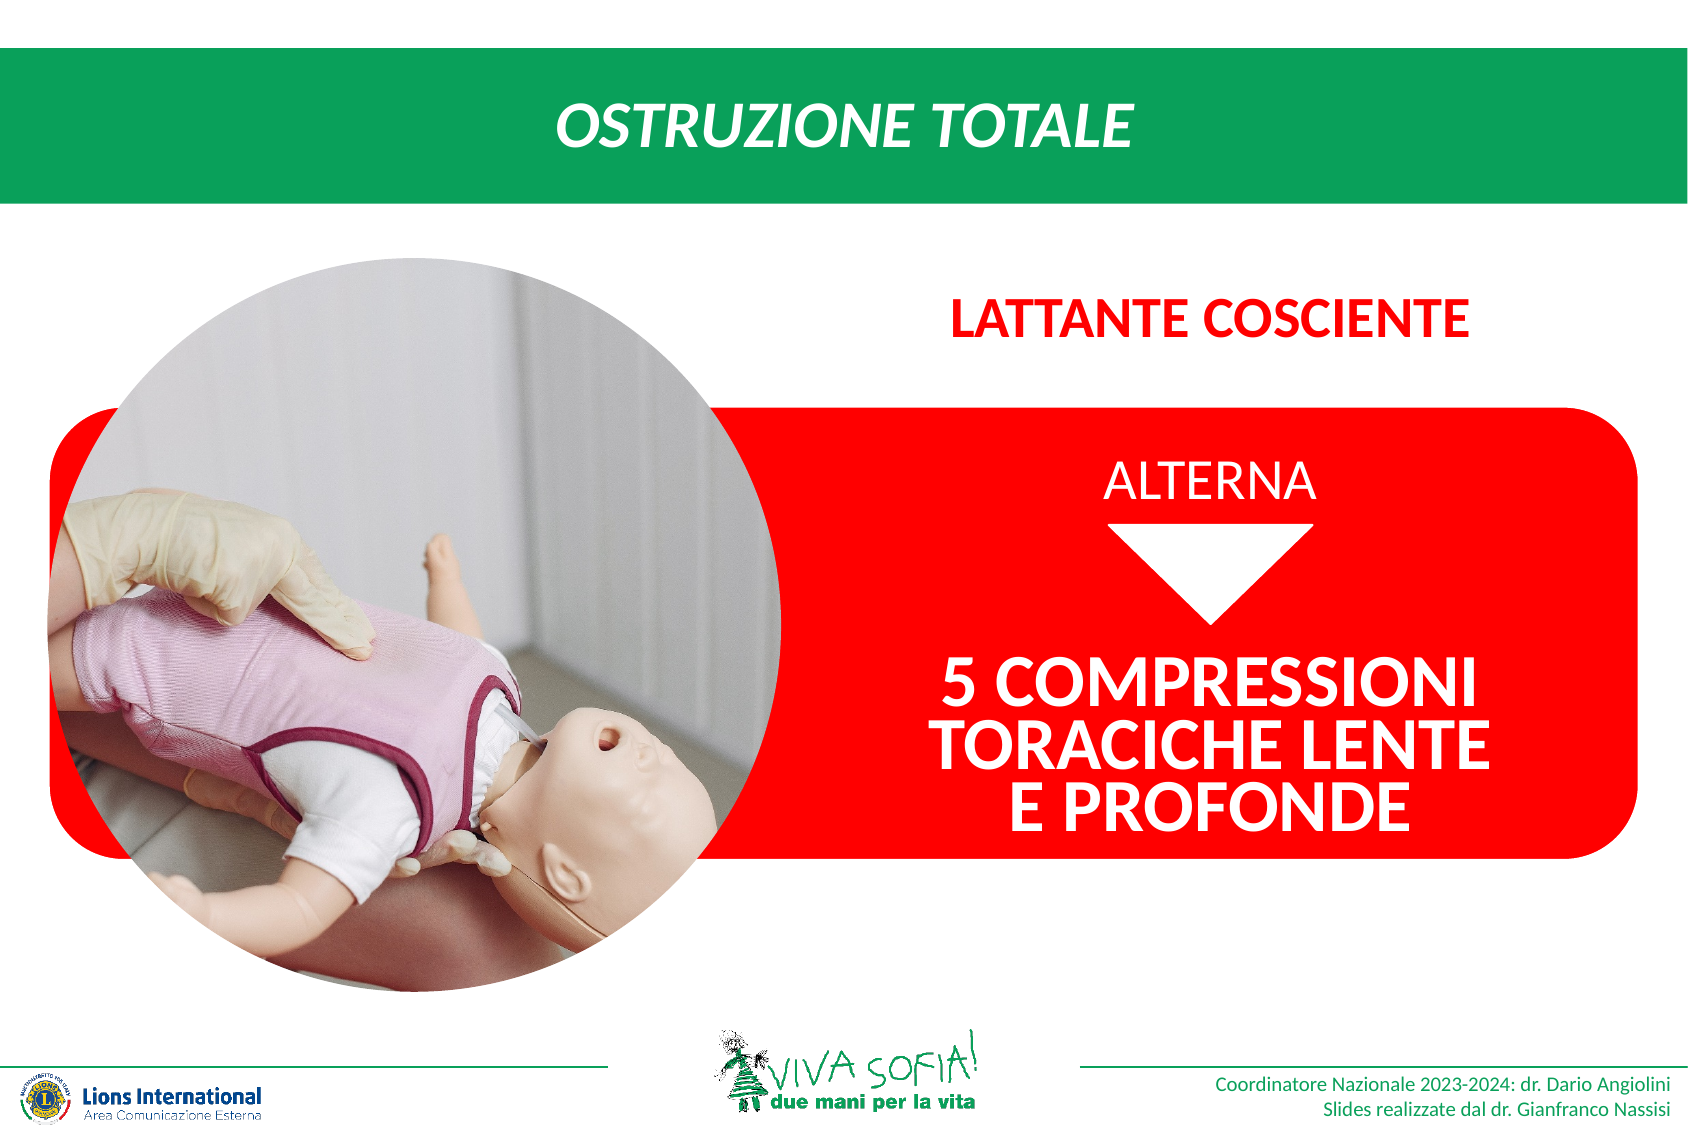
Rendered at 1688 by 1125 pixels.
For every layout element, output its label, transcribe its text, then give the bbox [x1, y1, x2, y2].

text_box LATTANTE COSCIENTE [827, 277, 1595, 351]
text_box 5 COMPRESSIONI TORACICHE LENTE E PROFONDE [827, 670, 1595, 835]
picture [16, 1069, 265, 1125]
picture [47, 257, 782, 992]
text_box ALTERNA [827, 374, 1595, 594]
text_box [1108, 525, 1313, 625]
text_box [786, 405, 1641, 862]
text_box OSTRUZIONE TOTALE [0, 48, 1688, 204]
picture [706, 1025, 981, 1117]
